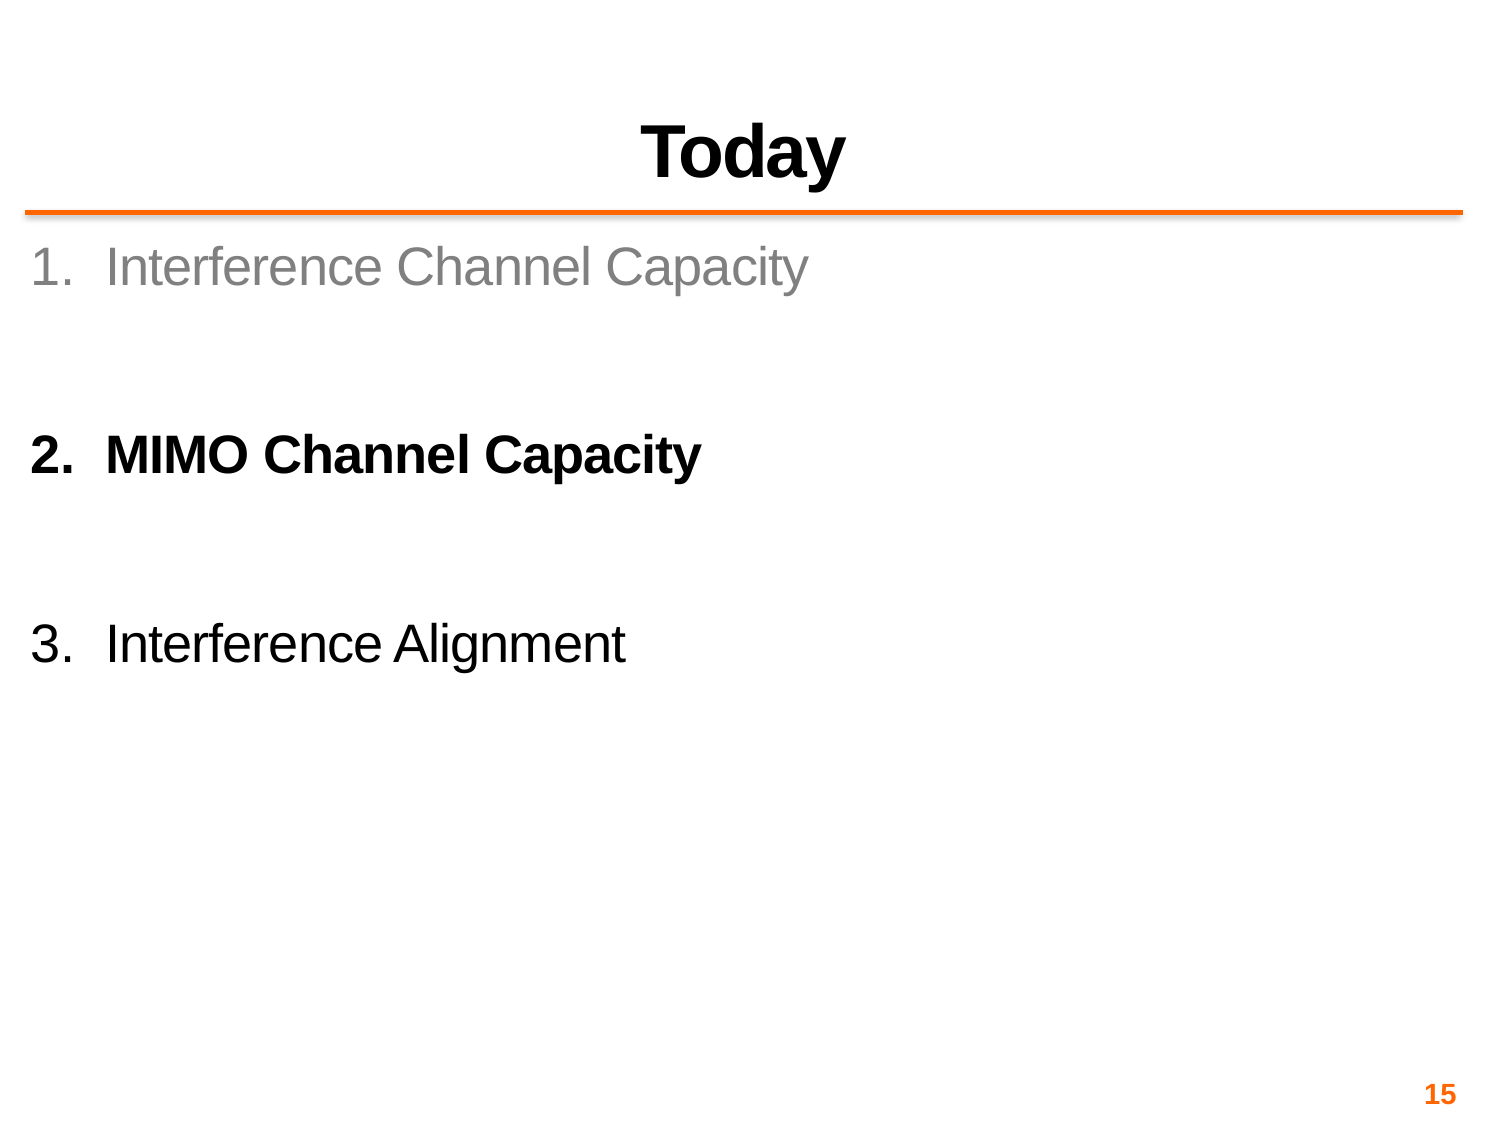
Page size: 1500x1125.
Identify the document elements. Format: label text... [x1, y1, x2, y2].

slide_number 15 [1112, 1074, 1463, 1110]
list Interference Channel Capacity MIMO Channel Capacity Interference Alignment [24, 237, 1463, 1063]
title Today [24, 24, 1463, 201]
